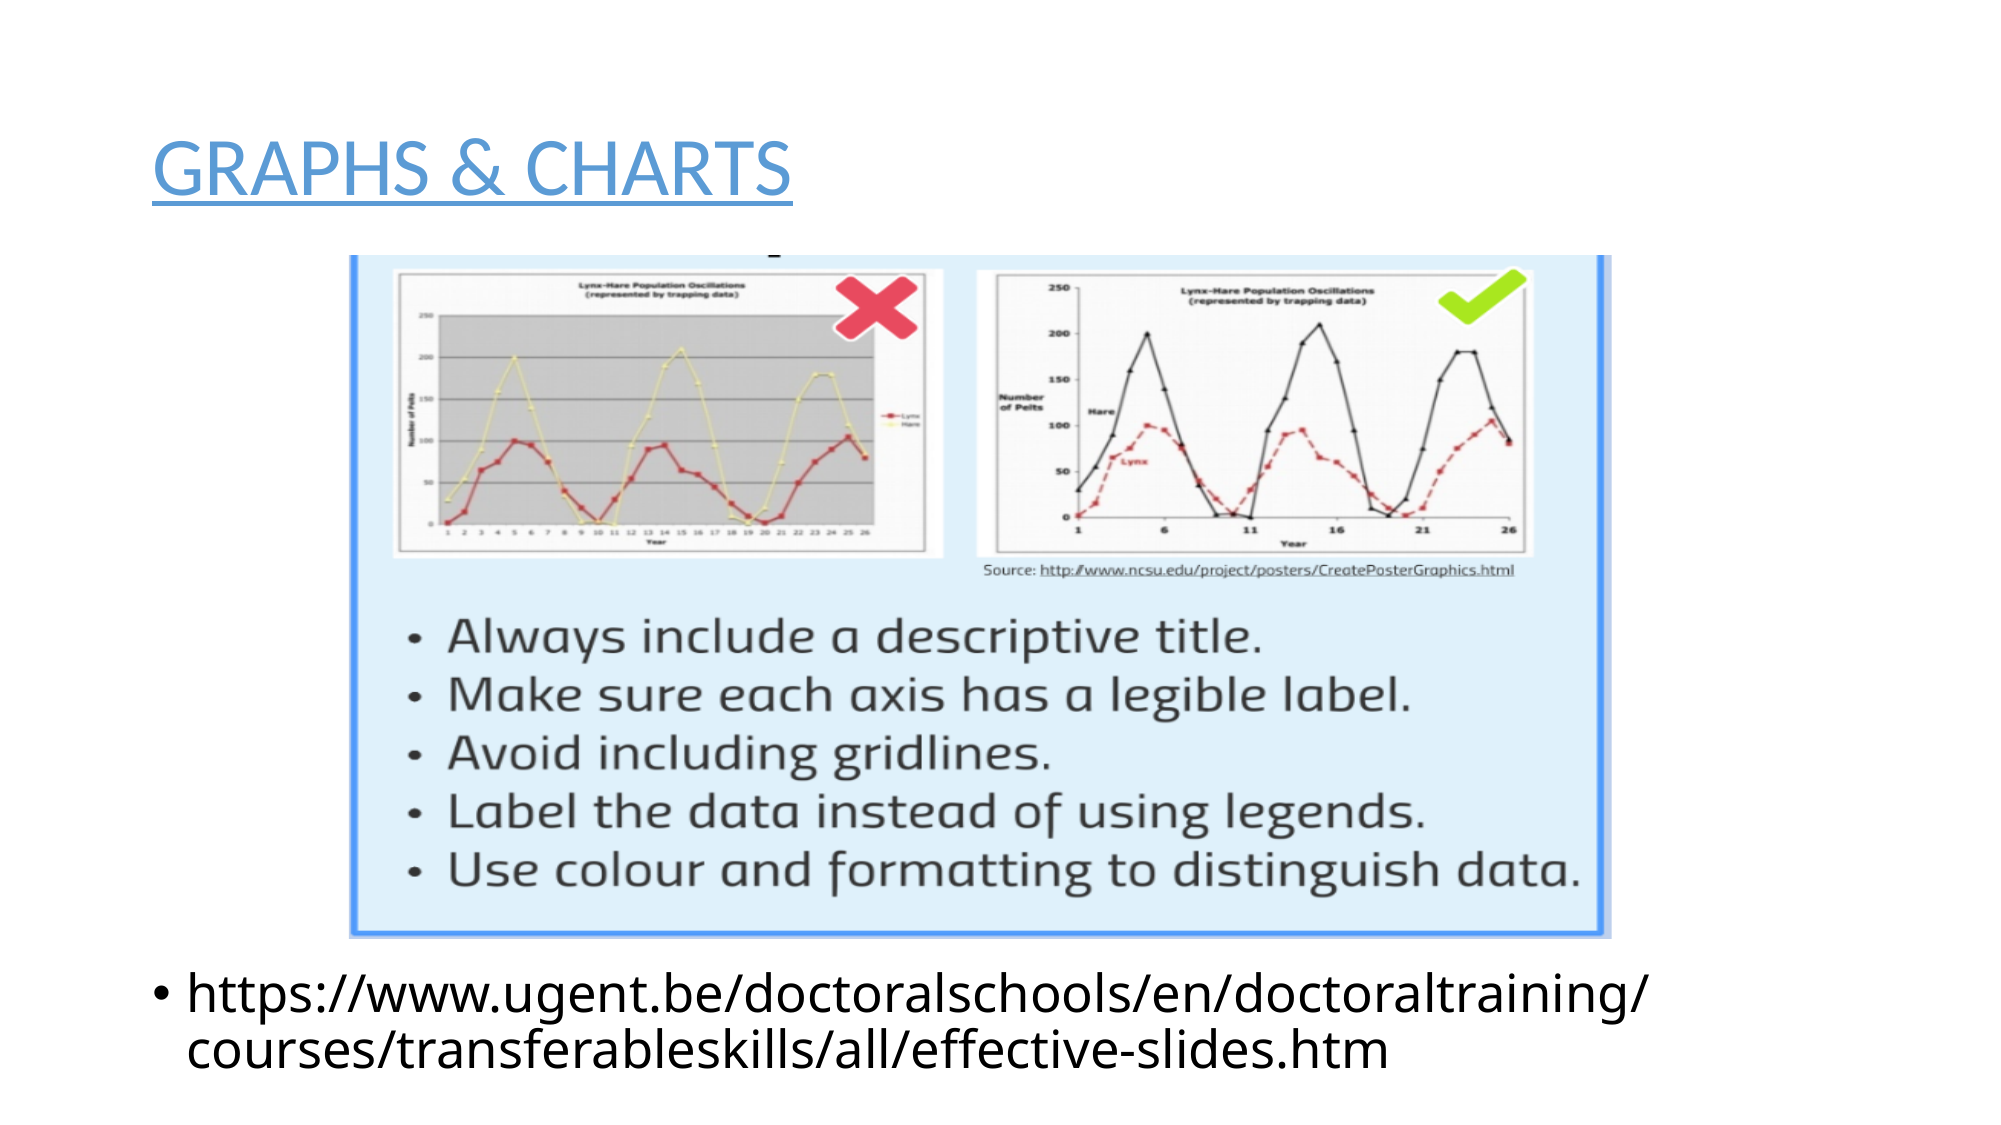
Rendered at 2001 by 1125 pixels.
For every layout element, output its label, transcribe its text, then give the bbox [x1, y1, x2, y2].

picture [348, 255, 1612, 939]
title GRAPHS & CHARTS [137, 59, 1863, 278]
list https://www.ugent.be/doctoralschools/en/doctoraltraining/courses/transferableskills/all/effective-slides.htm [137, 959, 1863, 1089]
